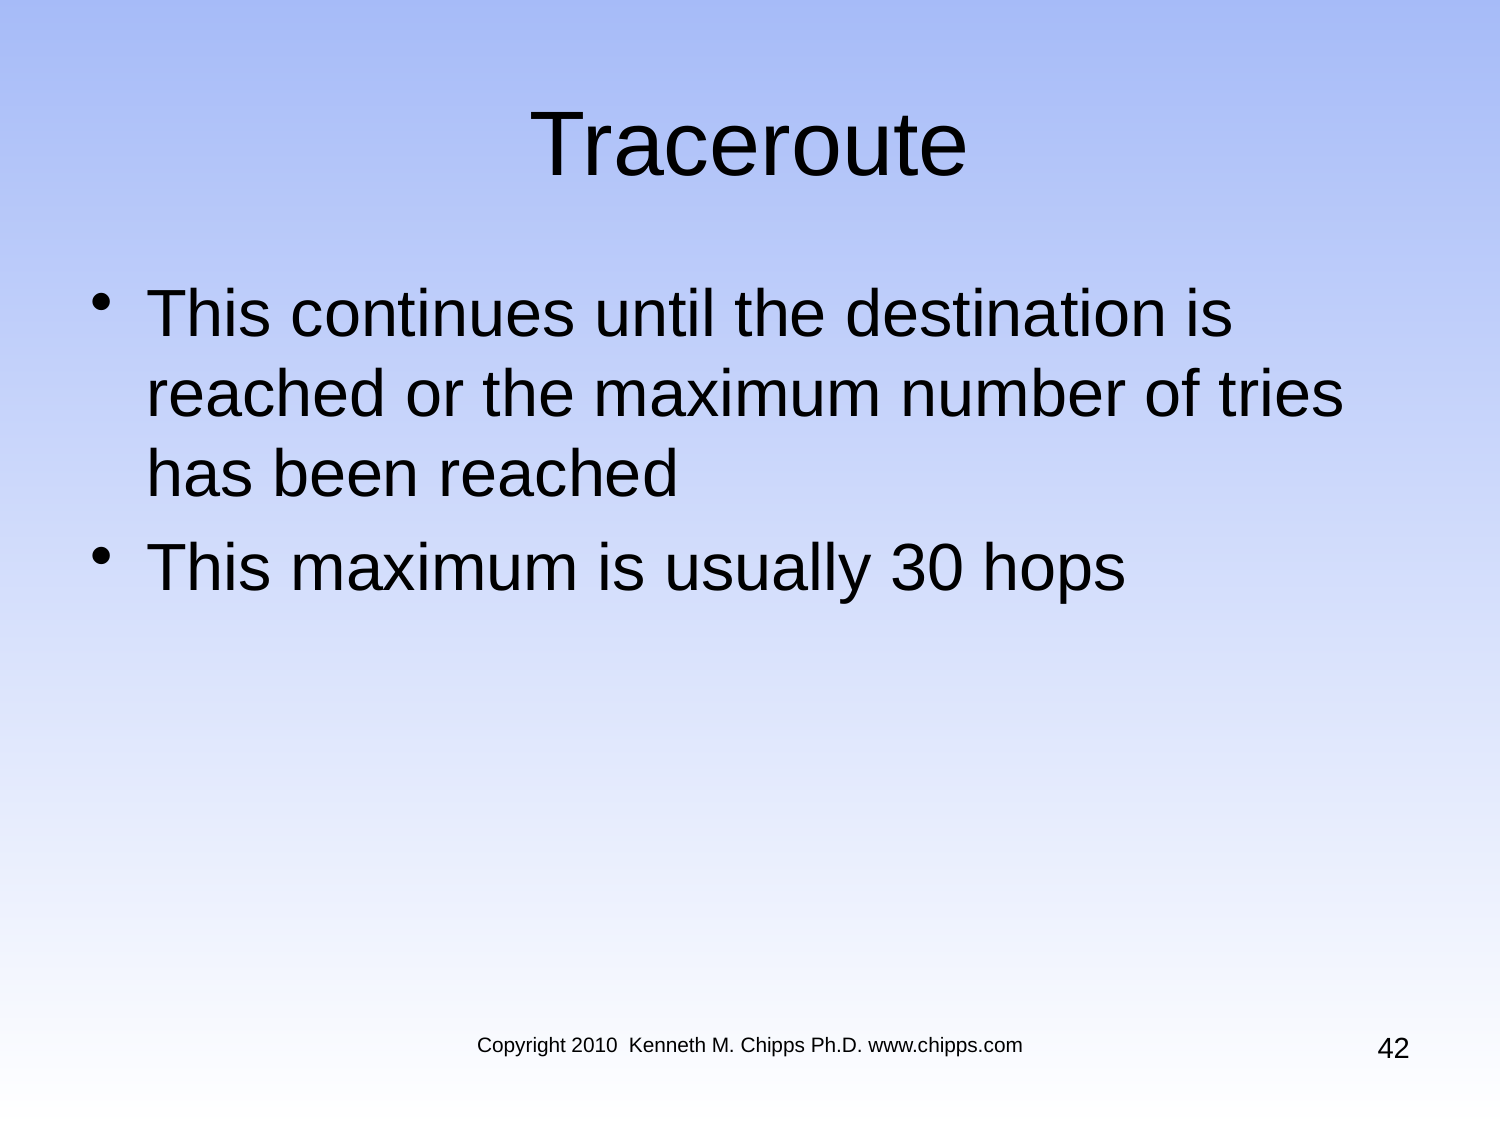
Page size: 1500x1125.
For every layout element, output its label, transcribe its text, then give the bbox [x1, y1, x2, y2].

title Traceroute [75, 45, 1425, 233]
list This continues until the destination is reached or the maximum number of tries has been reached This maximum is usually 30 hops [75, 262, 1425, 1005]
slide_number 42 [1074, 1021, 1426, 1101]
footer Copyright 2010 Kenneth M. Chipps Ph.D. www.chipps.com [449, 1024, 1051, 1103]
